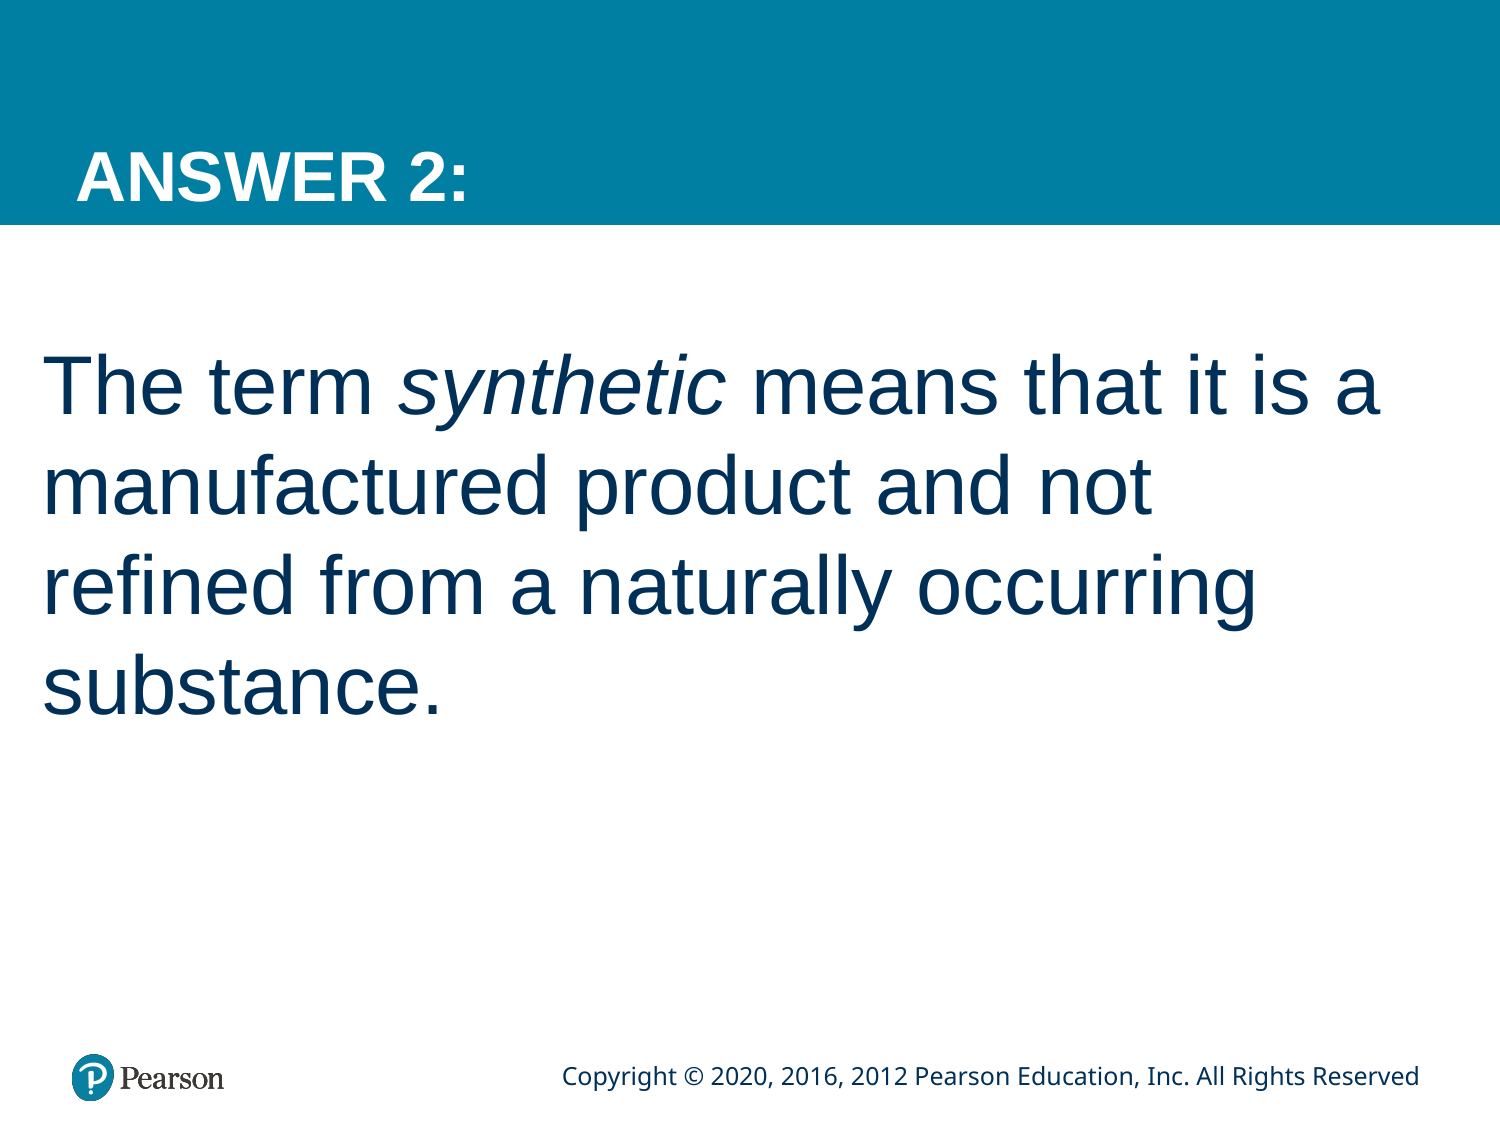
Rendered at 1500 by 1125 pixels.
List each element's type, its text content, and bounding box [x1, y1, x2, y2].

picture [72, 1088, 83, 1101]
picture [80, 1063, 106, 1088]
picture [98, 1054, 224, 1101]
text_box The term synthetic means that it is a manufactured product and not refined from a naturally occurring substance. [27, 324, 1428, 739]
title ANSWER 2: [75, 35, 1425, 216]
picture [72, 1054, 87, 1070]
